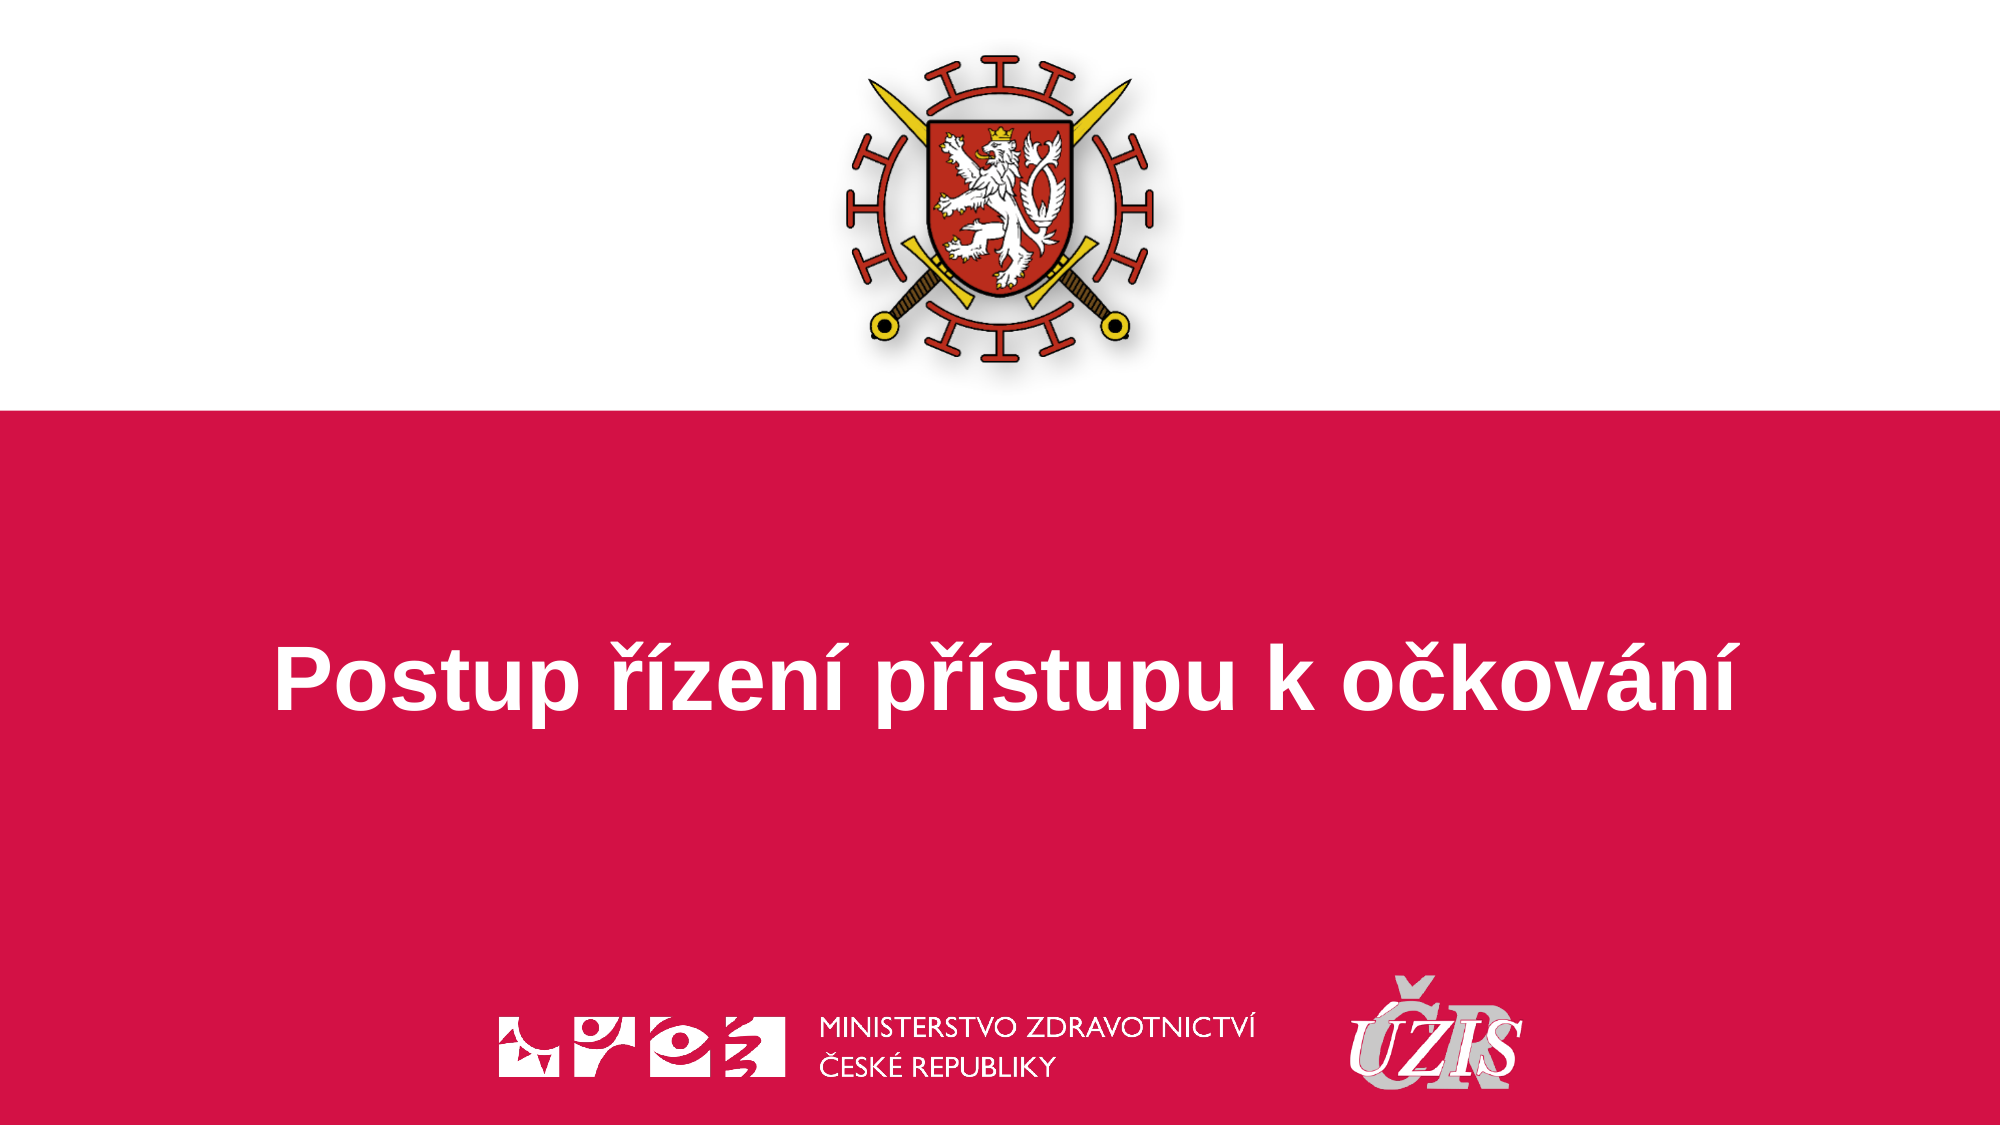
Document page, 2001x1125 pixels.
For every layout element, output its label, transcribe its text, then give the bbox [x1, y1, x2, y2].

picture [496, 1012, 1258, 1077]
picture [1303, 954, 1569, 1125]
title Postup řízení přístupu k očkování [256, 542, 1757, 738]
picture [837, 46, 1163, 372]
